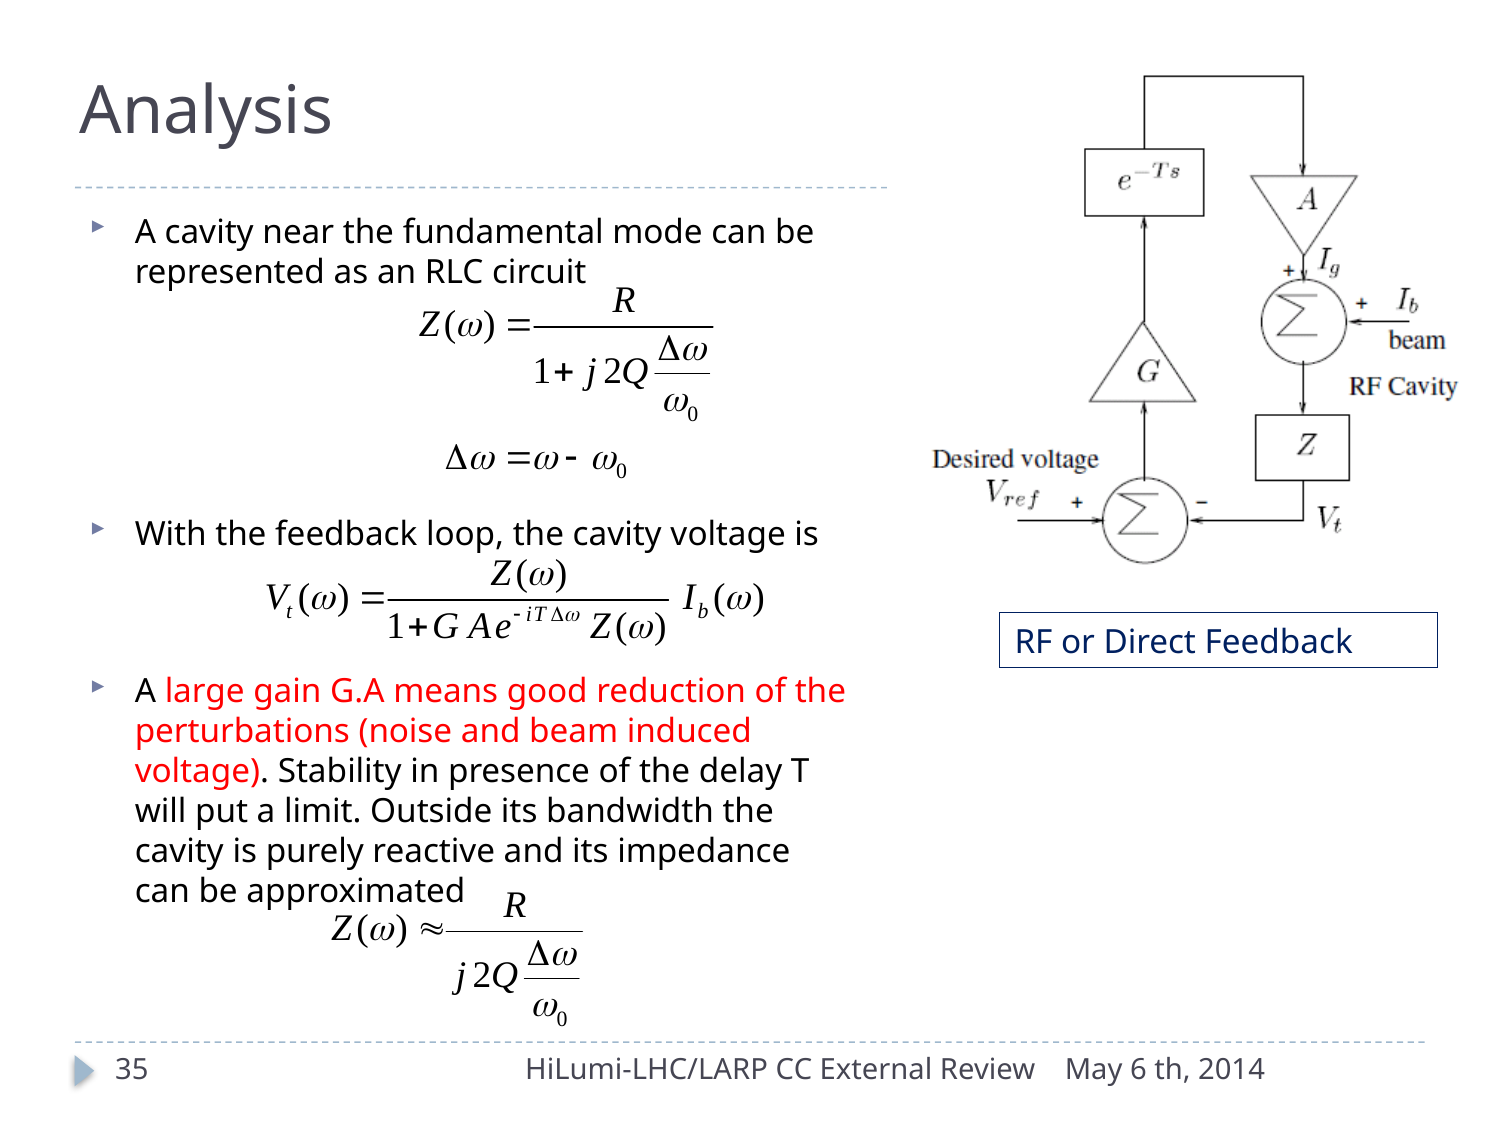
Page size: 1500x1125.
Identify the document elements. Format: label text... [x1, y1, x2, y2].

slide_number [1051, 1042, 1426, 1103]
list A cavity near the fundamental mode can be represented as an RLC circuit With the feedback loop, the cavity voltage is A large gain G.A means good reduction of the perturbations (noise and beam induced voltage). Stability in presence of the delay T will put a limit. Outside its bandwidth the cavity is purely reactive and its impedance can be approximated [75, 155, 863, 1125]
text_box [324, 881, 597, 1035]
footer HiLumi-LHC/LARP CC External Review [863, 1042, 1051, 1103]
picture [887, 49, 1473, 576]
title Analysis [64, 42, 1415, 155]
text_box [412, 274, 729, 488]
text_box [262, 549, 772, 657]
text_box RF or Direct Feedback [999, 612, 1438, 668]
